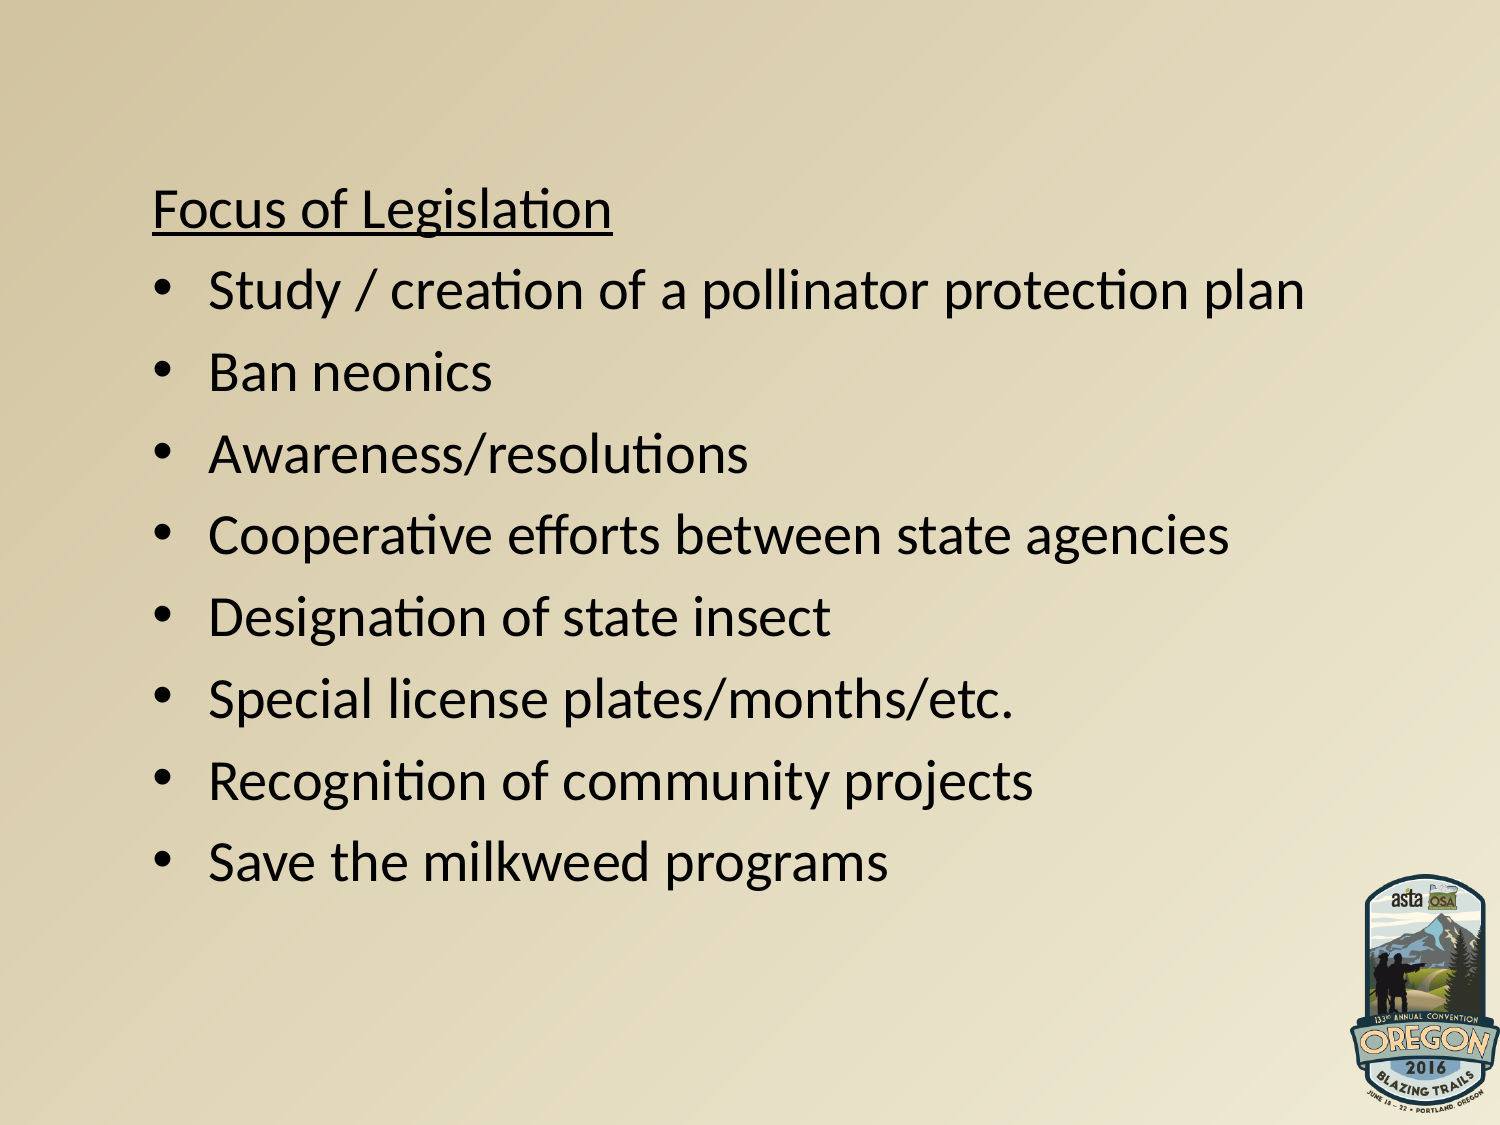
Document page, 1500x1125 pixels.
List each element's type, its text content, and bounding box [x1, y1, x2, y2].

picture [1350, 874, 1500, 1113]
list Focus of Legislation Study / creation of a pollinator protection plan Ban neonics Awareness/resolutions Cooperative efforts between state agencies Designation of state insect Special license plates/months/etc. Recognition of community projects Save the milkweed programs [137, 162, 1463, 963]
